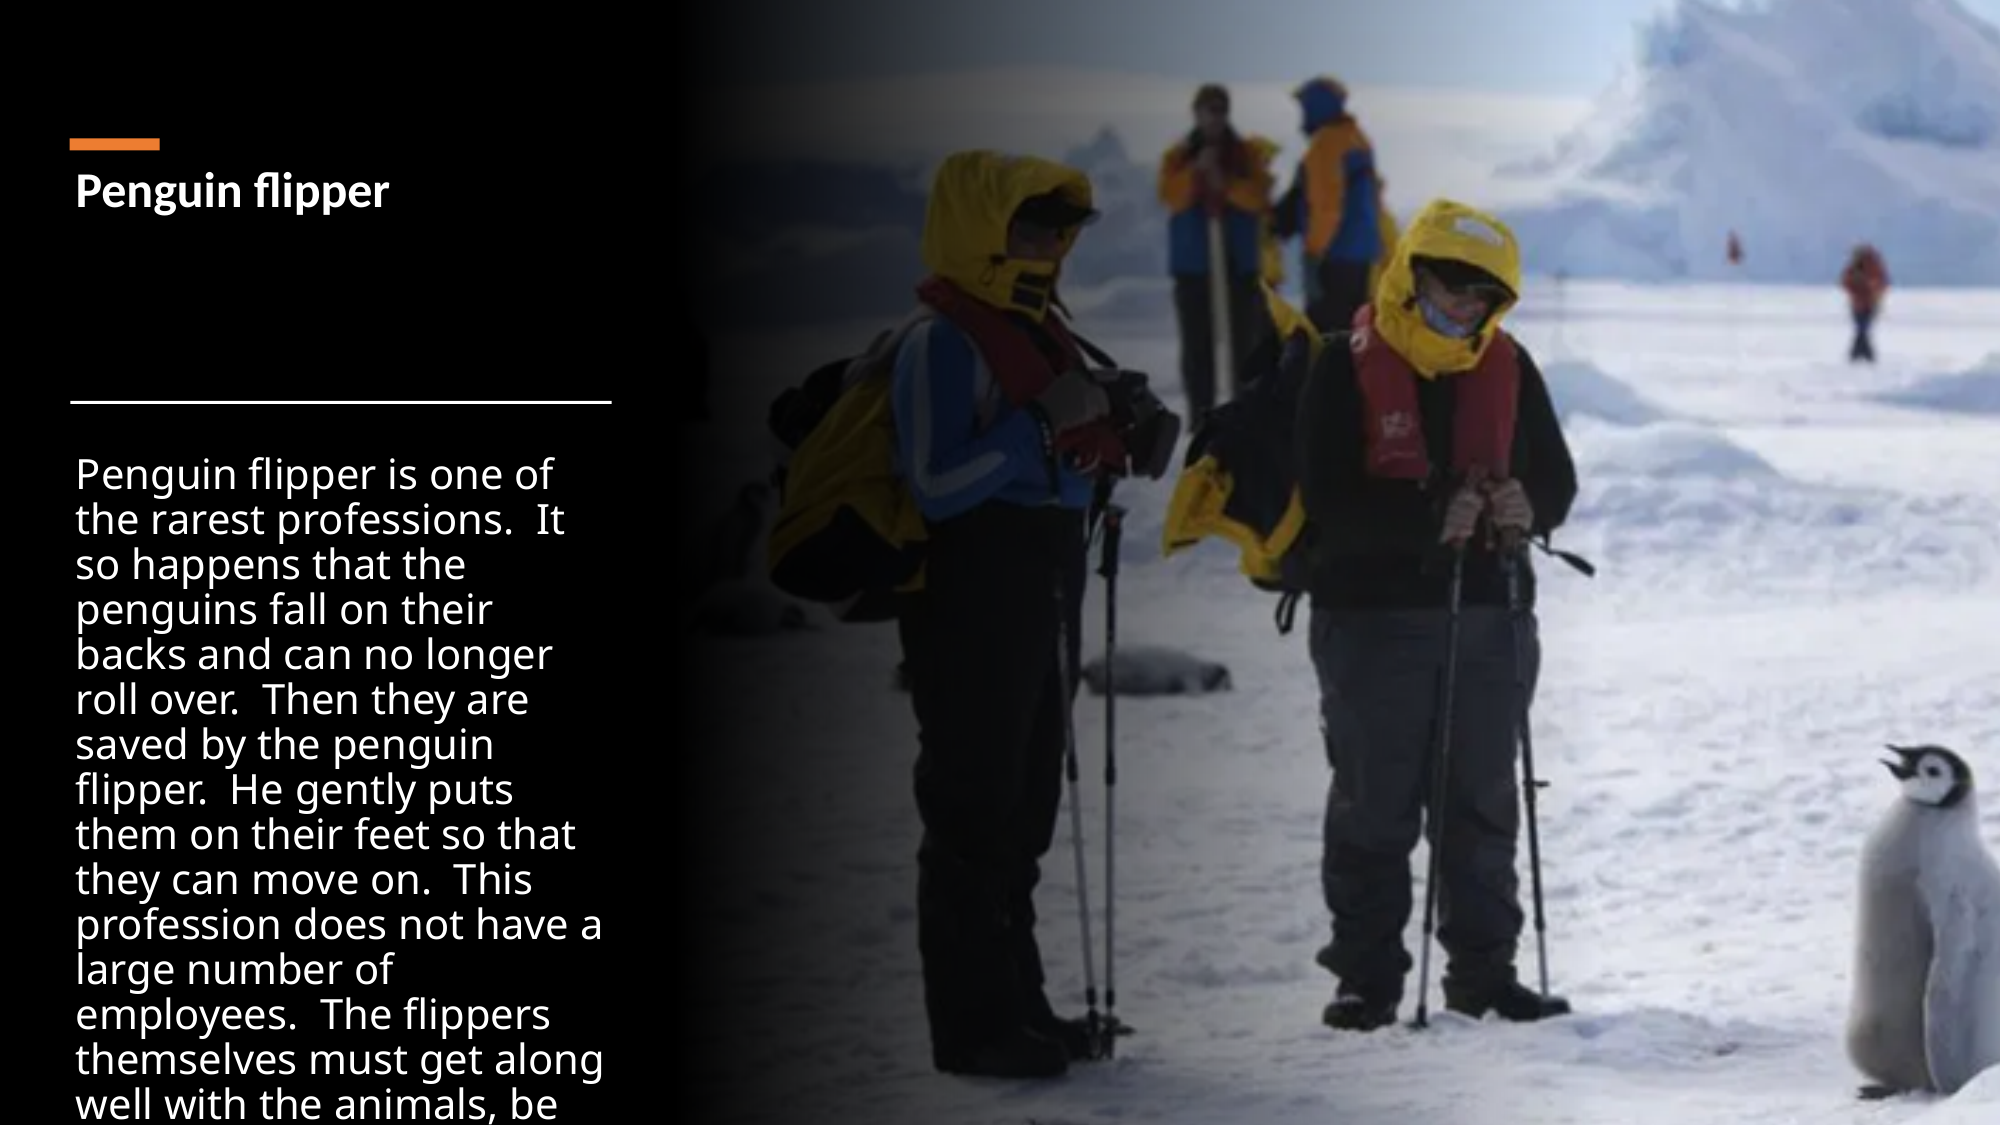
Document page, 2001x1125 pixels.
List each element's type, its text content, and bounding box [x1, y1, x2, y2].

picture [577, 0, 2000, 1125]
text_box Penguin flipper is one of the rarest professions. It so happens that the penguins fall on their backs and can no longer roll over. Then they are saved by the penguin flipper. He gently puts them on their feet so that they can move on. This profession does not have a large number of employees. The flippers themselves must get along well with the animals, be prepared for their duties. [60, 445, 577, 972]
text_box [0, 0, 577, 1125]
text_box Penguin flipper [60, 150, 457, 225]
text_box [69, 400, 577, 405]
text_box [69, 137, 161, 150]
